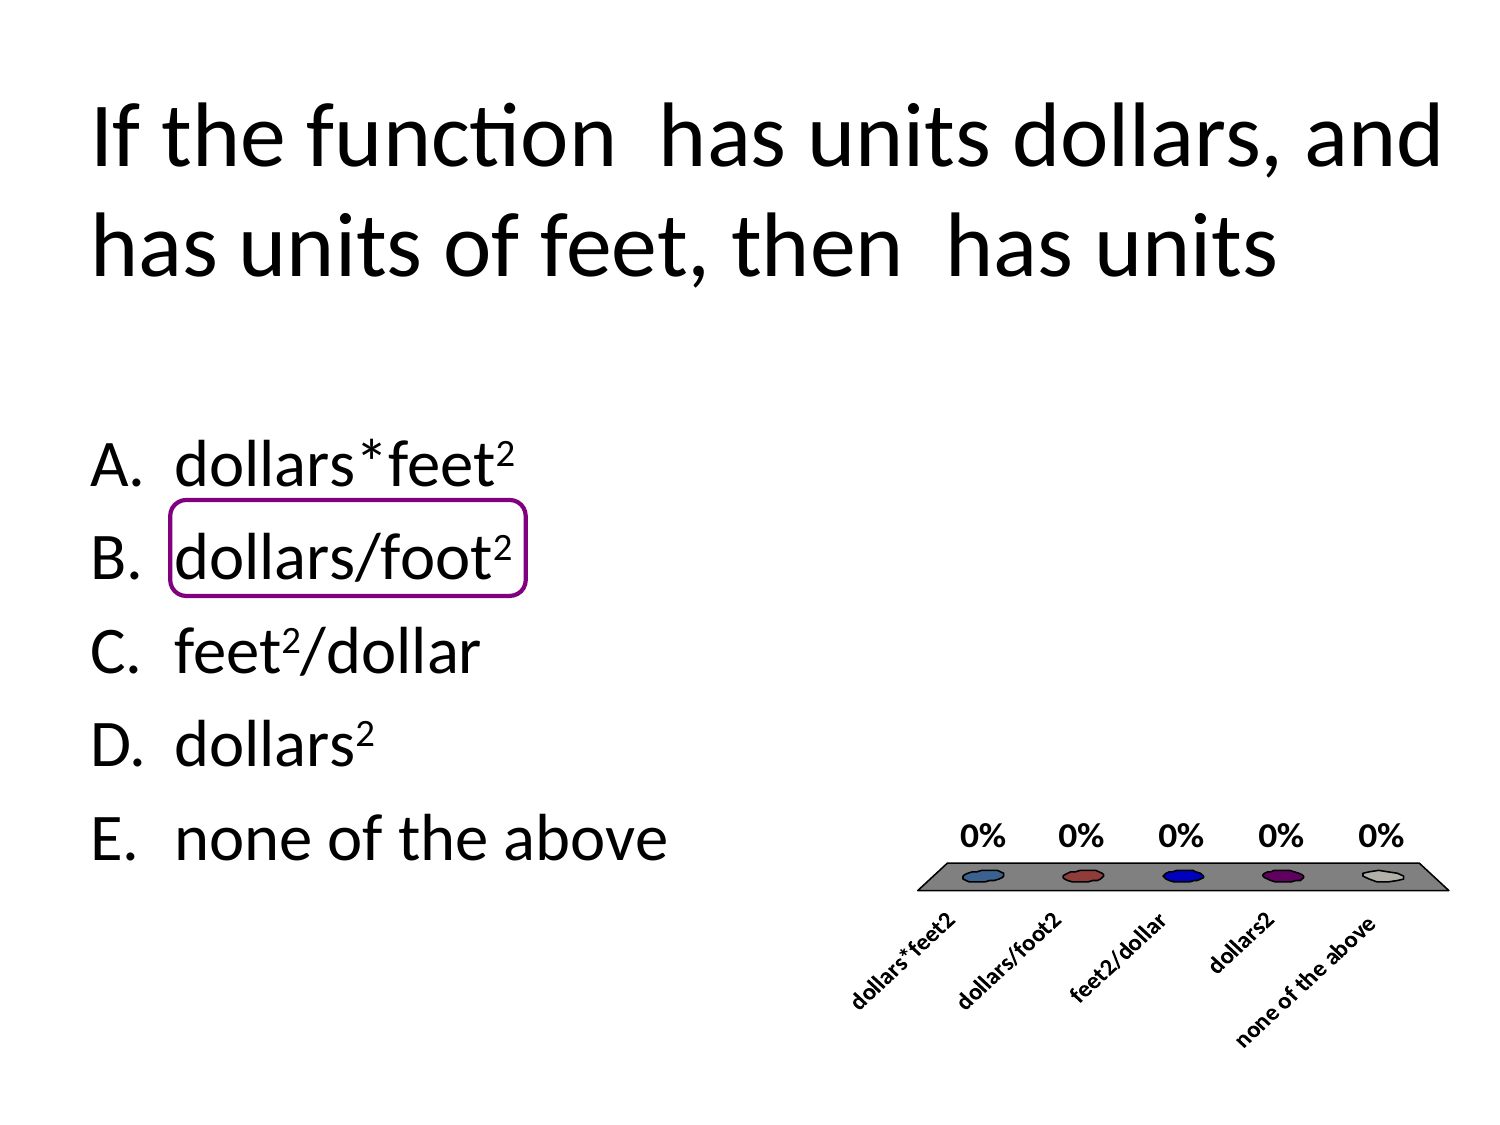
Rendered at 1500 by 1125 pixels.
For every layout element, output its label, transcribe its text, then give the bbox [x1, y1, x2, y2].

list dollars*feet2 dollars/foot2 feet2/dollar dollars2 none of the above [75, 412, 734, 1005]
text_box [739, 324, 1490, 1107]
text_box [168, 497, 528, 599]
